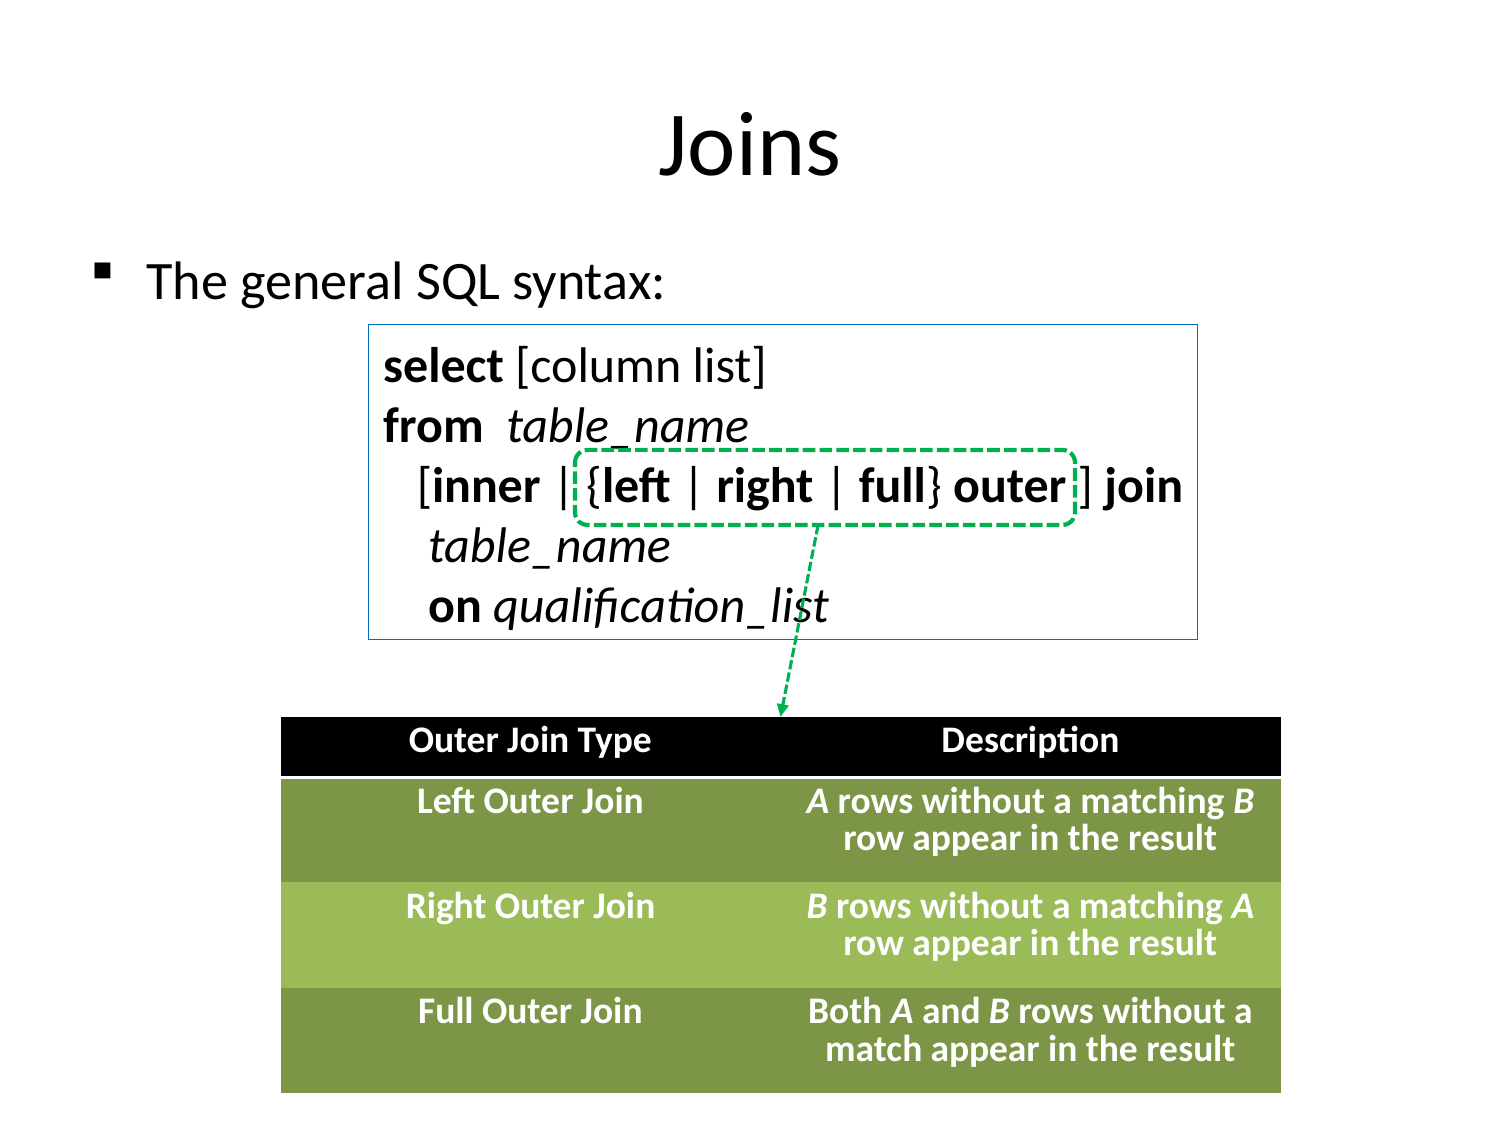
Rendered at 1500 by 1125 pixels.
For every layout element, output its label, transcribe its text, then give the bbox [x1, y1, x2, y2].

table_cell Full Outer Join [281, 988, 781, 1093]
title Joins [75, 45, 1425, 233]
table_cell B rows without a matching A row appear in the result [781, 882, 1281, 988]
table_cell A rows without a matching B row appear in the result [781, 779, 1281, 882]
table_header Description [781, 717, 1281, 776]
table_cell Both A and B rows without a match appear in the result [781, 988, 1281, 1093]
table_header Outer Join Type [281, 717, 781, 776]
text_box select [column list] from table_name [inner | {left | right | full} outer ] join table_name on qualification_list [368, 324, 1198, 640]
text_box [572, 447, 1078, 528]
table_cell Right Outer Join [281, 882, 781, 988]
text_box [780, 524, 819, 717]
table_cell Left Outer Join [281, 779, 781, 882]
list The general SQL syntax: [75, 237, 1425, 980]
